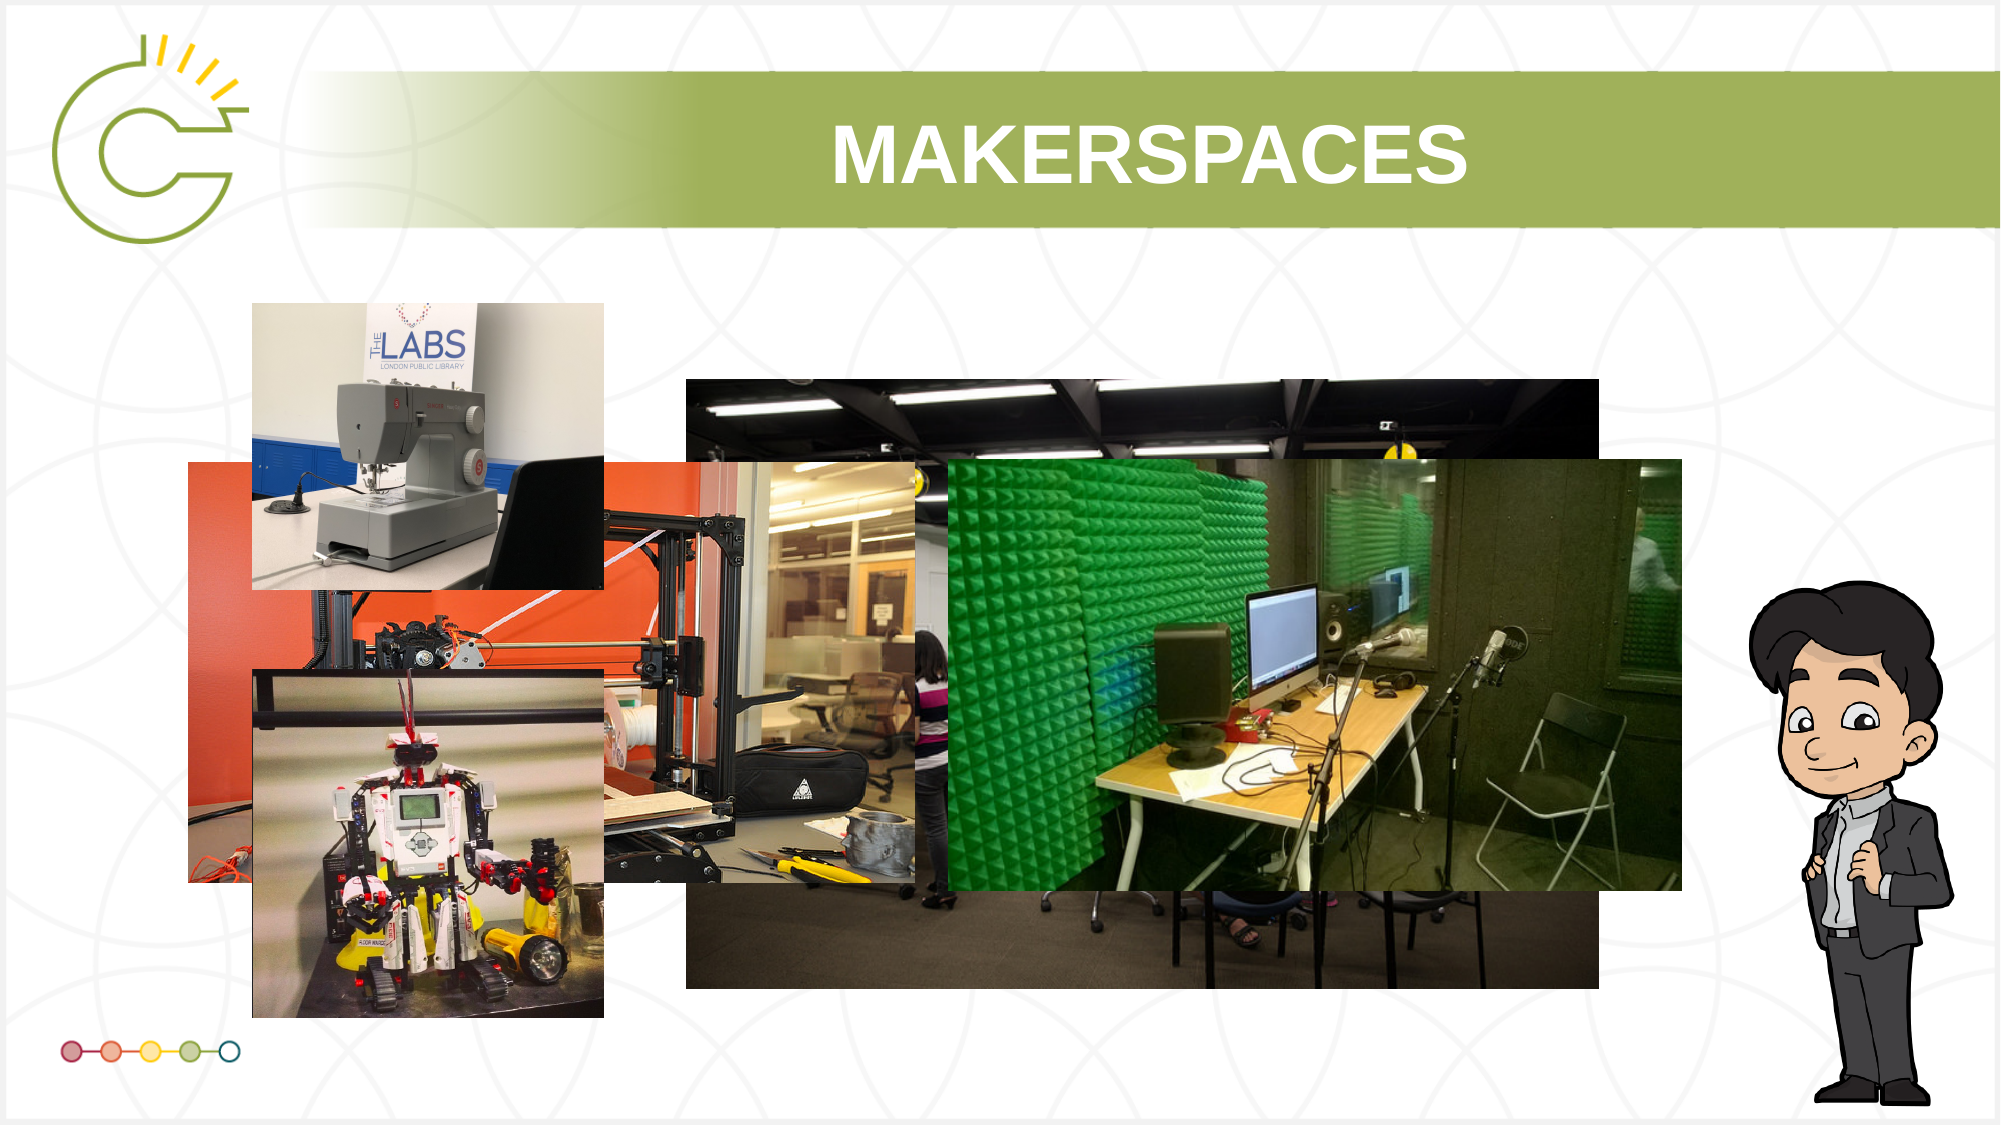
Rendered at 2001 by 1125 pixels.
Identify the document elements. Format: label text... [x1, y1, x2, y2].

picture [0, 0, 2001, 1125]
title MAKERSPACES [438, 85, 1863, 240]
